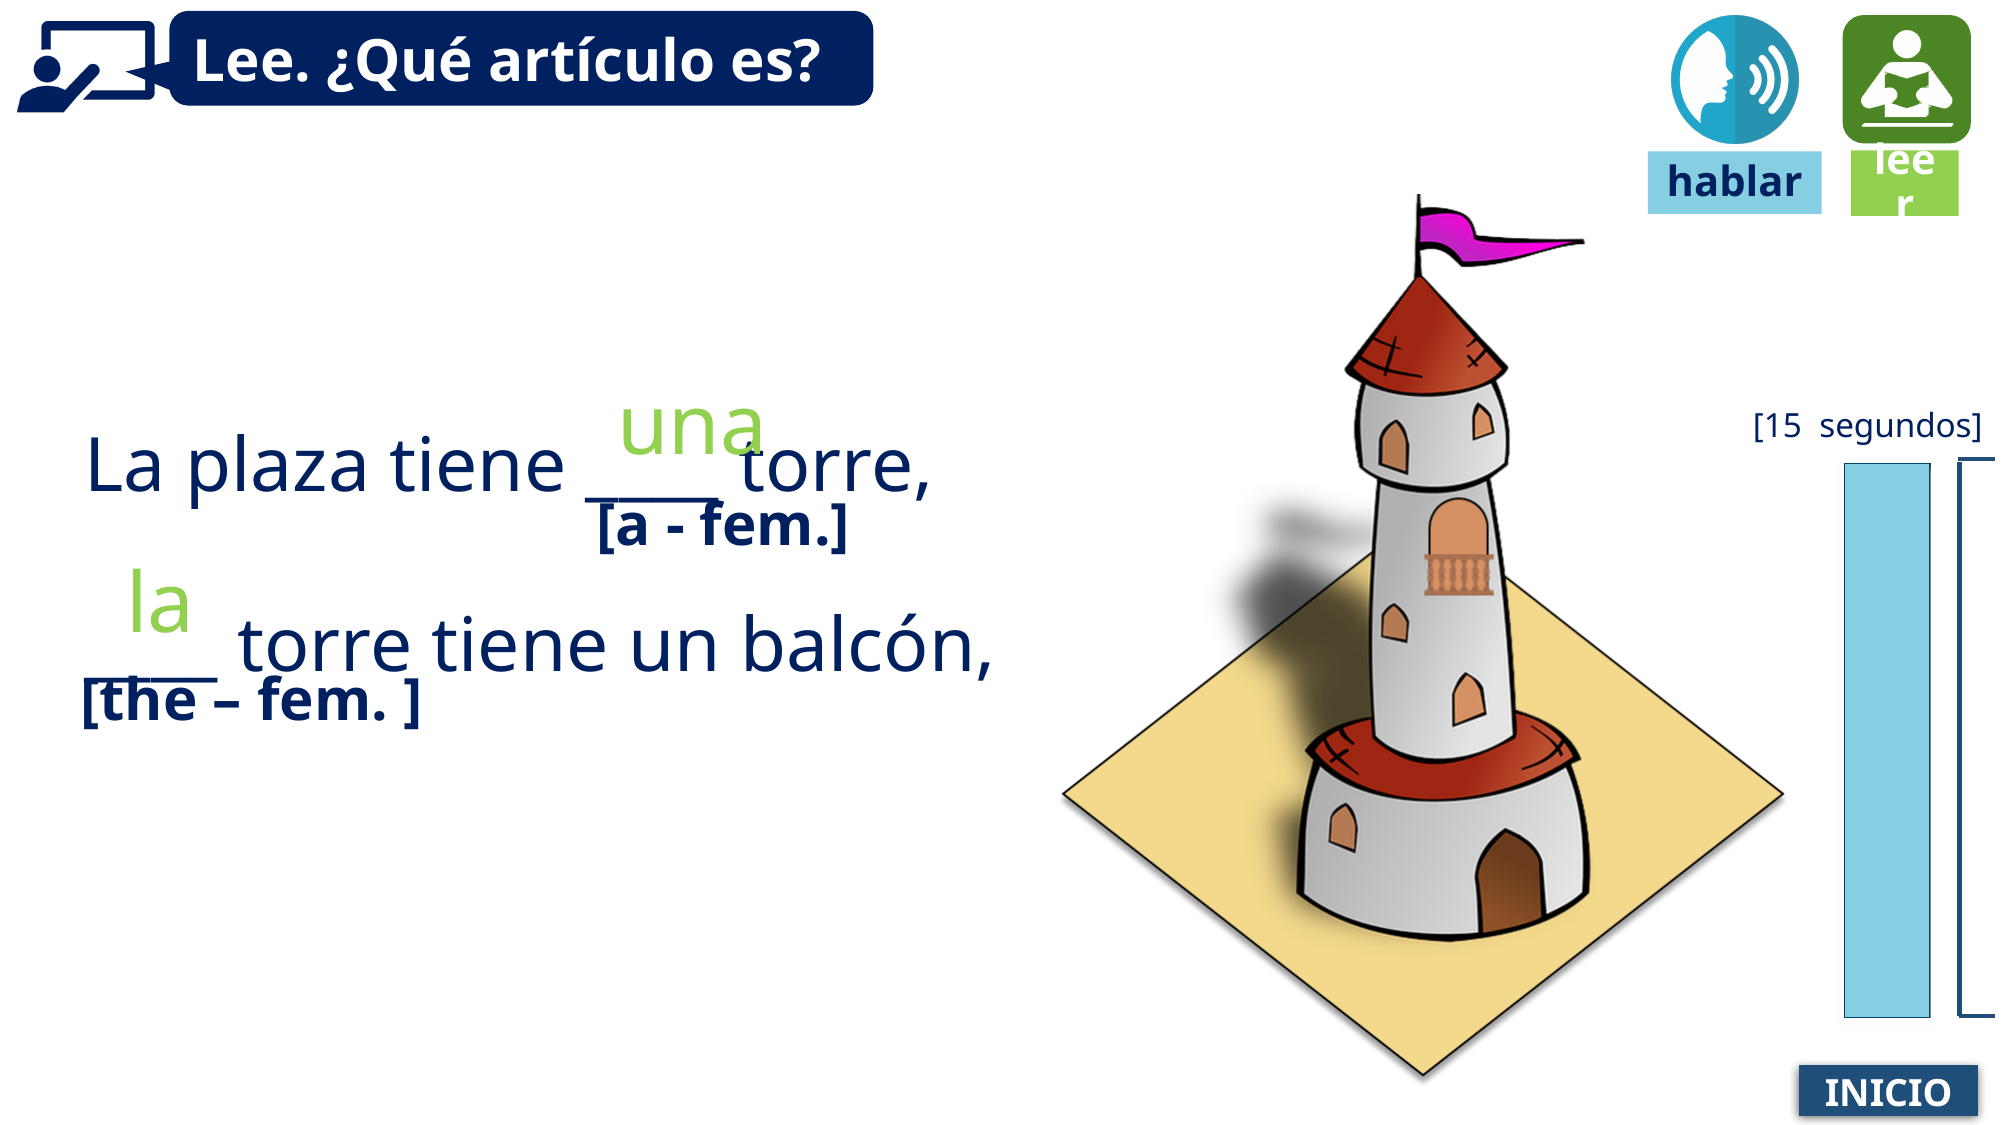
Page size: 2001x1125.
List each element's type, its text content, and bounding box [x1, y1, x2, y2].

text_box hablar [1647, 151, 1822, 214]
text_box INICIO [1799, 1065, 1979, 1117]
picture [1842, 14, 1971, 144]
text_box [the – fem. ] [65, 654, 438, 740]
picture [1053, 194, 1793, 1091]
text_box una [602, 363, 783, 479]
text_box [a - fem.] [581, 479, 865, 565]
picture [10, 0, 161, 142]
title leer [1851, 150, 1959, 216]
text_box [1844, 463, 1930, 1018]
text_box La plaza tiene ____ torre, ____ torre tiene un balcón, [69, 318, 1053, 874]
text_box la [111, 541, 210, 657]
text_box [15 segundos] [1793, 396, 1999, 452]
picture [1671, 15, 1799, 144]
text_box Lee. ¿Qué artículo es? [161, 14, 870, 102]
